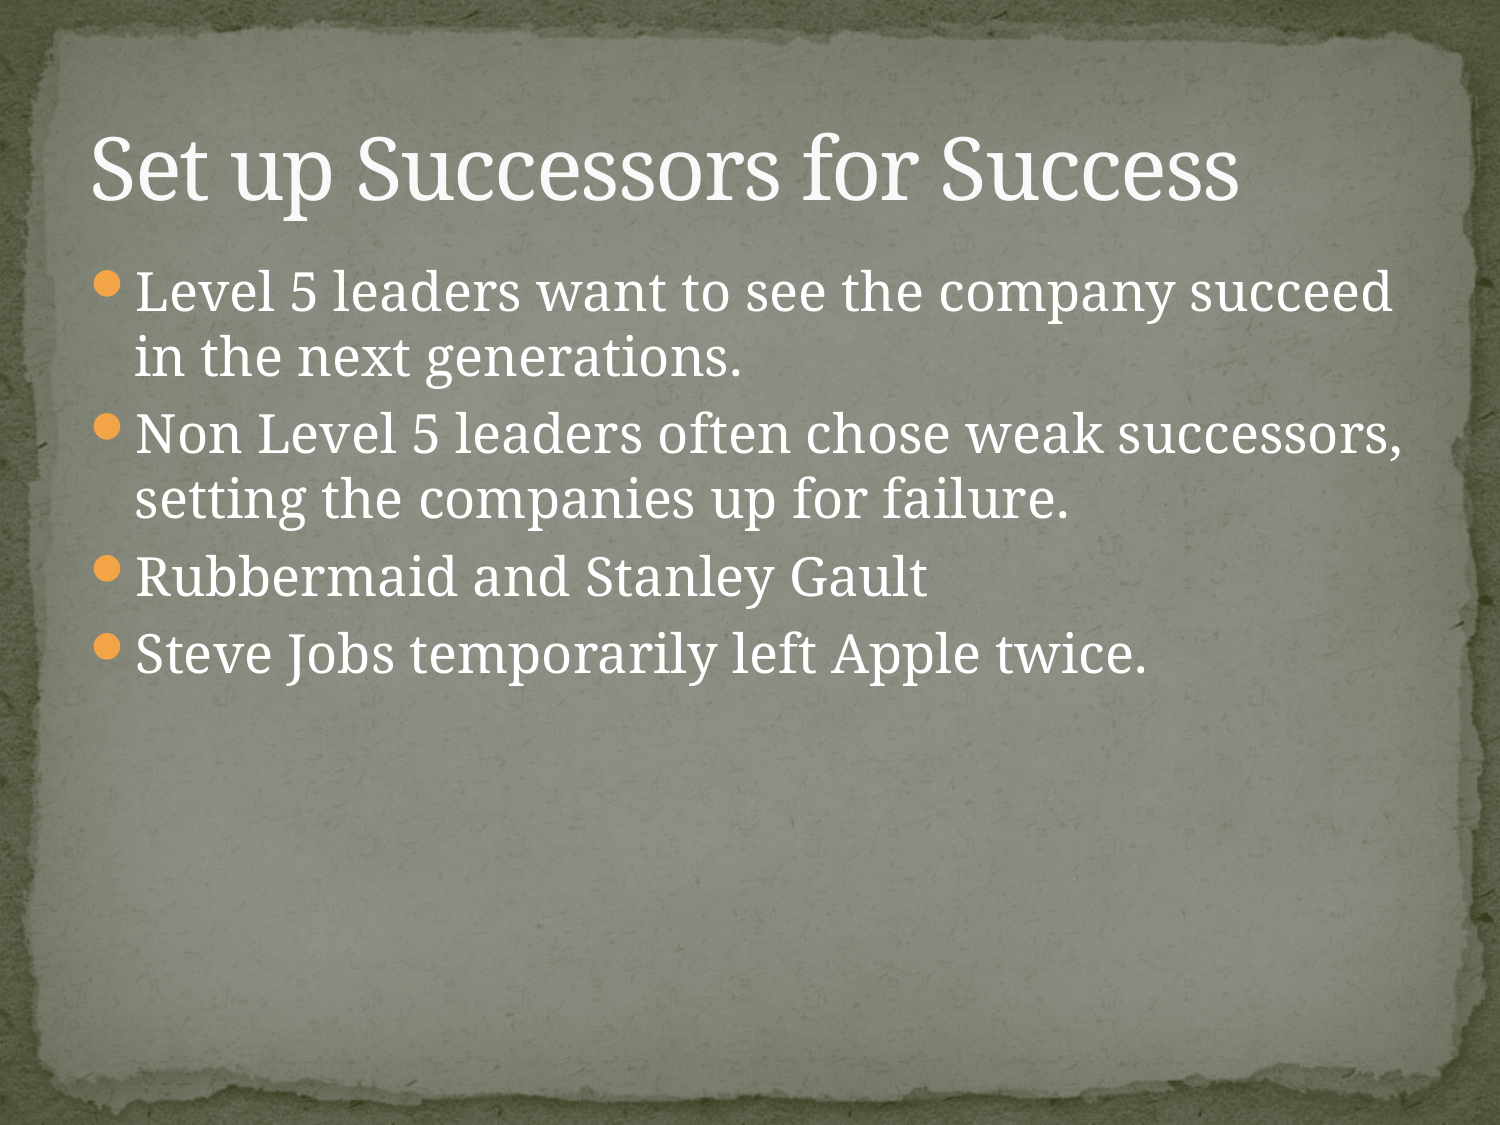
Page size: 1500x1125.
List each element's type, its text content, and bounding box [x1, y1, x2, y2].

title Set up Successors for Success [74, 24, 1425, 225]
list Level 5 leaders want to see the company succeed in the next generations. Non Level 5 leaders often chose weak successors, setting the companies up for failure. Rubbermaid and Stanley Gault Steve Jobs temporarily left Apple twice. [75, 249, 1425, 1000]
